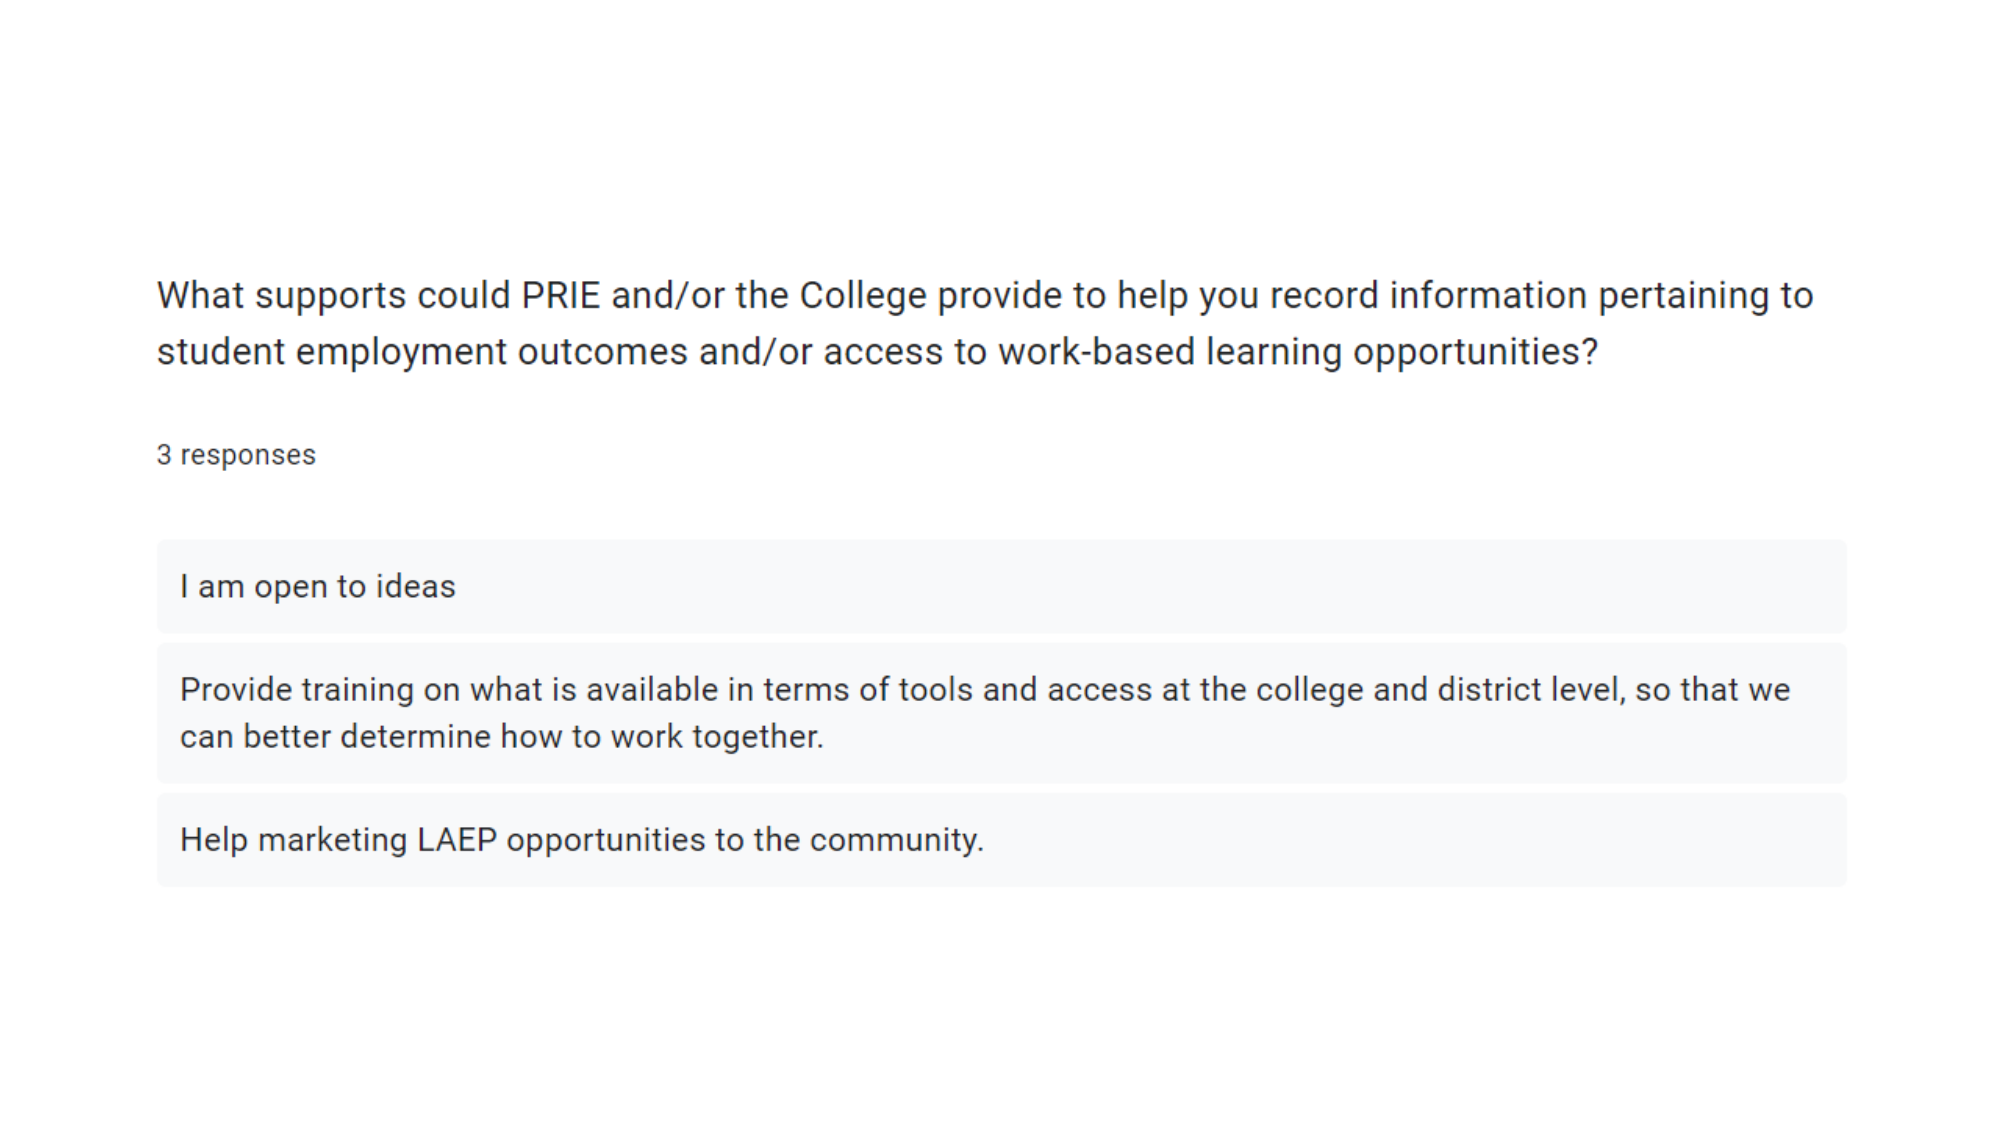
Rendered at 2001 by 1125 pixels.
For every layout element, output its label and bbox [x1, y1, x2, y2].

picture [134, 205, 1866, 920]
